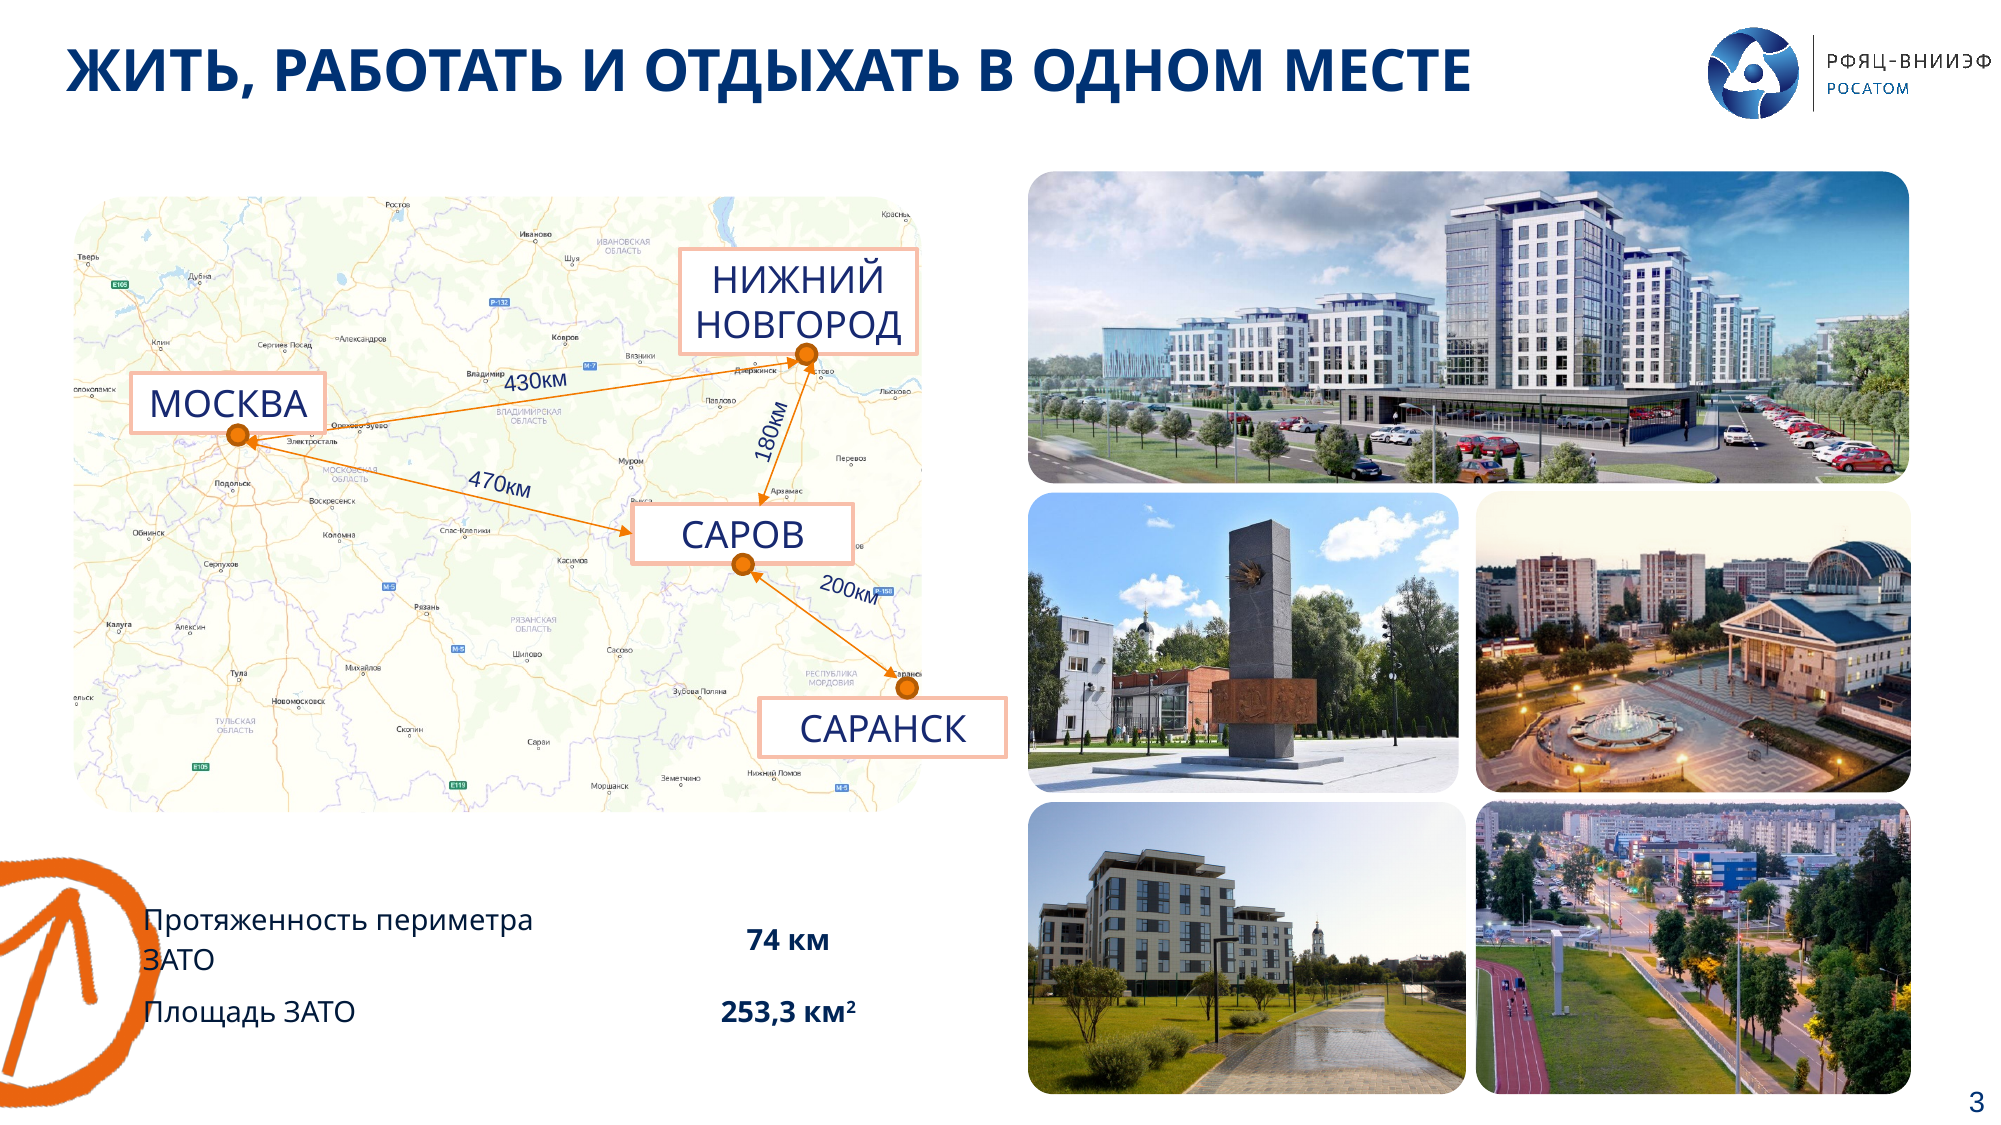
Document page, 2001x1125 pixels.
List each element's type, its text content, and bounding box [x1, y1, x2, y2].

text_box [244, 441, 633, 535]
text_box САРАНСК [926, 696, 1008, 759]
table_cell 253,3 км2 [629, 985, 948, 1038]
picture [1027, 171, 1910, 484]
table_header Протяженность периметра ЗАТО [175, 893, 629, 985]
picture [1475, 798, 1912, 1095]
text_box ЖИТЬ, РАБОТАТЬ И ОТДЫХАТЬ В ОДНОМ МЕСТЕ [52, 25, 1662, 111]
table_cell Площадь ЗАТО [175, 985, 629, 1038]
picture [0, 818, 206, 1125]
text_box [759, 360, 814, 507]
table_header 74 км [629, 893, 948, 985]
picture [1027, 801, 1467, 1095]
picture [1475, 490, 1912, 793]
picture [73, 196, 922, 813]
picture [1027, 492, 1459, 794]
picture [1698, 17, 2000, 129]
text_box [749, 570, 898, 679]
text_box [244, 360, 758, 443]
